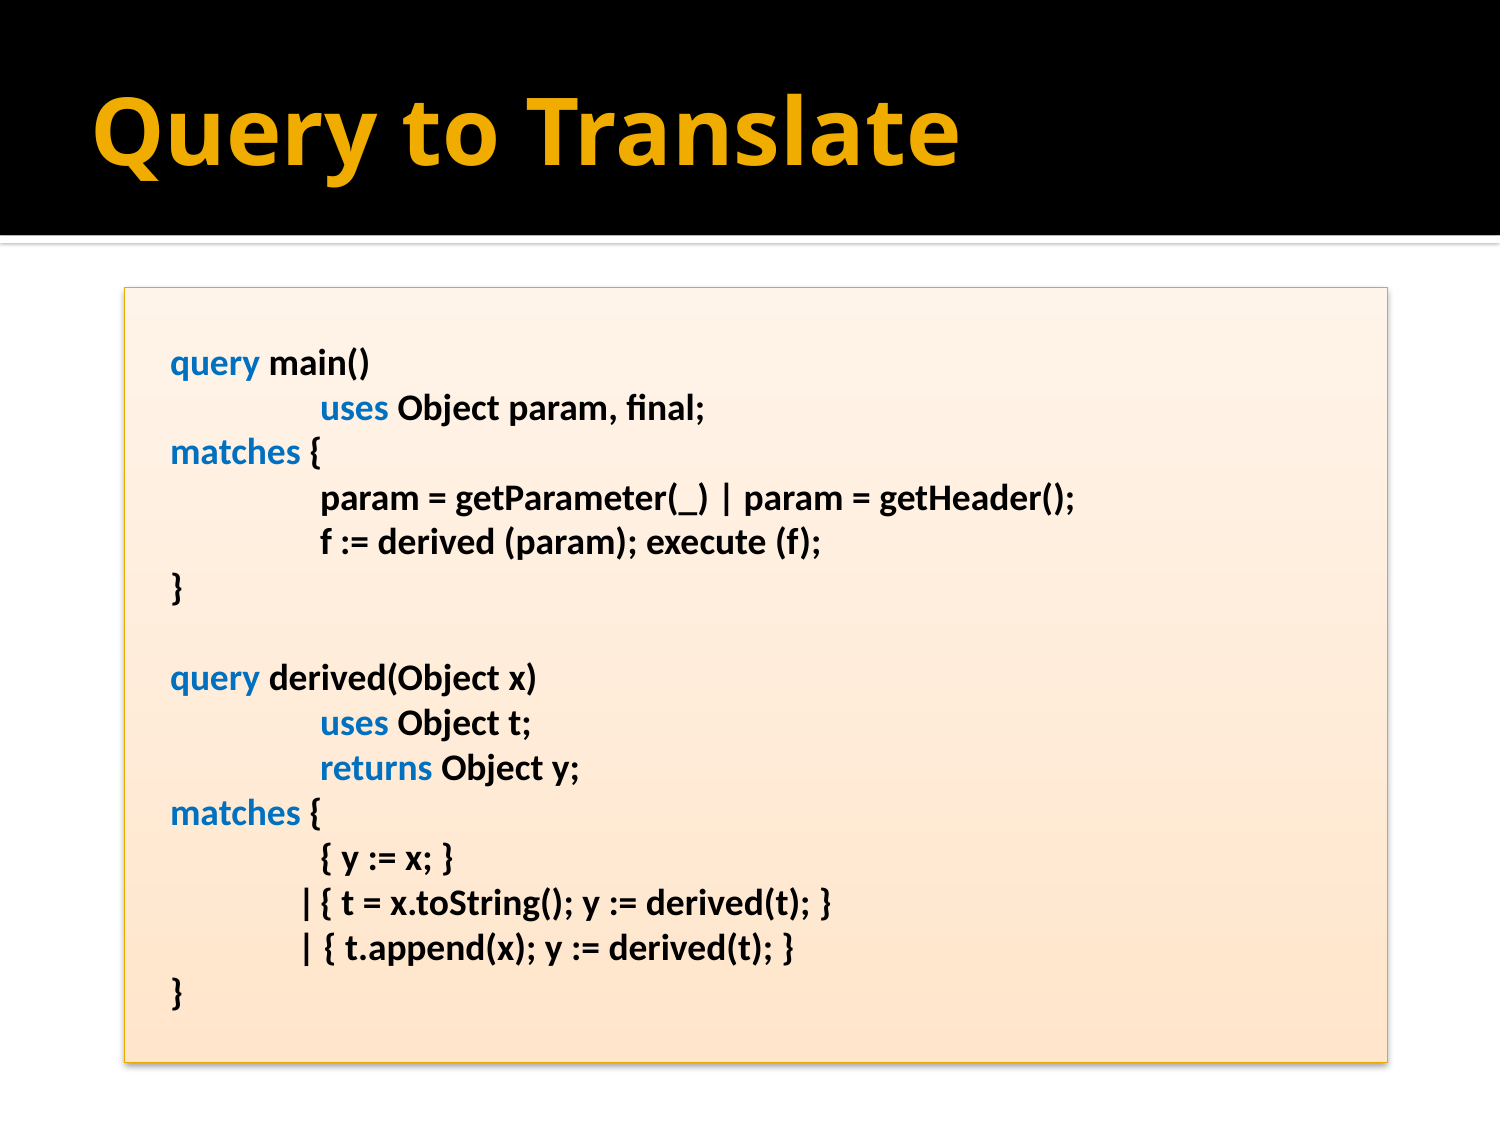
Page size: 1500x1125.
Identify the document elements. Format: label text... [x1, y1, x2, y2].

title Query to Translate [75, 25, 1425, 231]
text_box query main() uses Object param, final; matches { param = getParameter(_) | param = getHeader(); f := derived (param); execute (f); } query derived(Object x) uses Object t; returns Object y; matches { { y := x; } | { t = x.toString(); y := derived(t); } | { t.append(x); y := derived(t); } } [124, 287, 1388, 1063]
